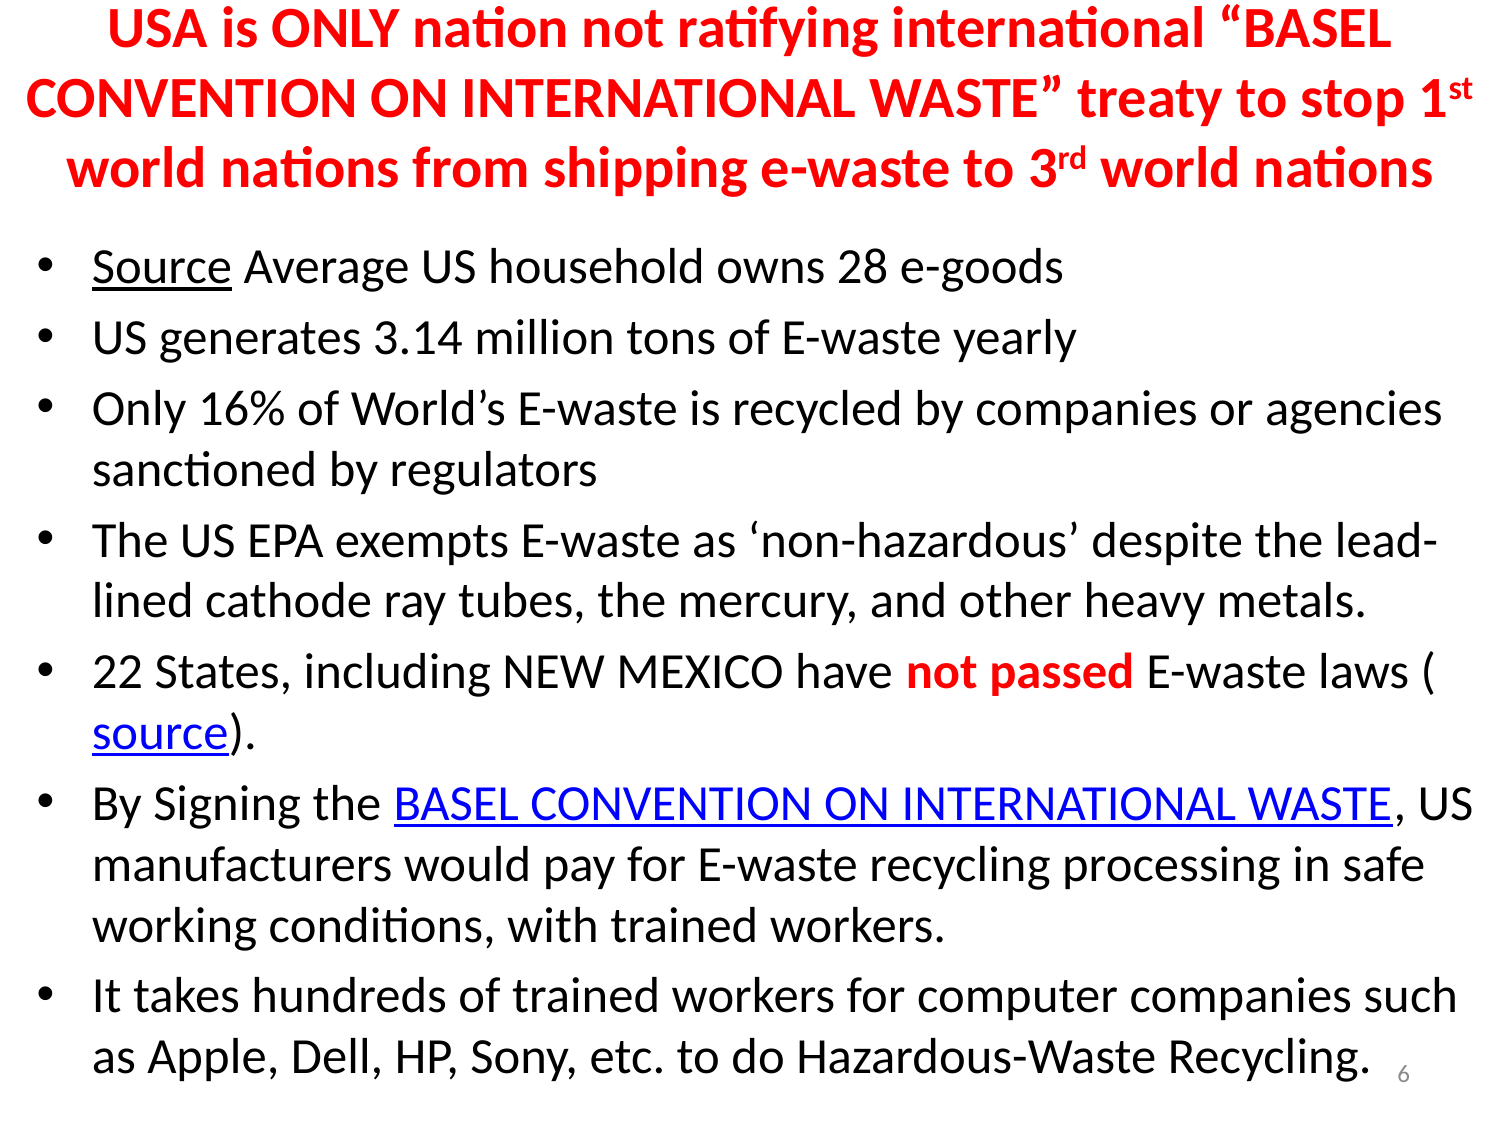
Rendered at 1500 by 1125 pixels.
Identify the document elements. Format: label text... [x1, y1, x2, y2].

title USA is ONLY nation not ratifying international “BASEL CONVENTION ON INTERNATIONAL WASTE” treaty to stop 1st world nations from shipping e-waste to 3rd world nations [0, 0, 1500, 188]
list Source Average US household owns 28 e-goods US generates 3.14 million tons of E-waste yearly Only 16% of World’s E-waste is recycled by companies or agencies sanctioned by regulators The US EPA exempts E-waste as ‘non-hazardous’ despite the lead-lined cathode ray tubes, the mercury, and other heavy metals. 22 States, including NEW MEXICO have not passed E-waste laws (source). By Signing the BASEL CONVENTION ON INTERNATIONAL WASTE, US manufacturers would pay for E-waste recycling processing in safe working conditions, with trained workers. It takes hundreds of trained workers for computer companies such as Apple, Dell, HP, Sony, etc. to do Hazardous-Waste Recycling. [21, 225, 1500, 1103]
slide_number 6 [1074, 1042, 1425, 1103]
